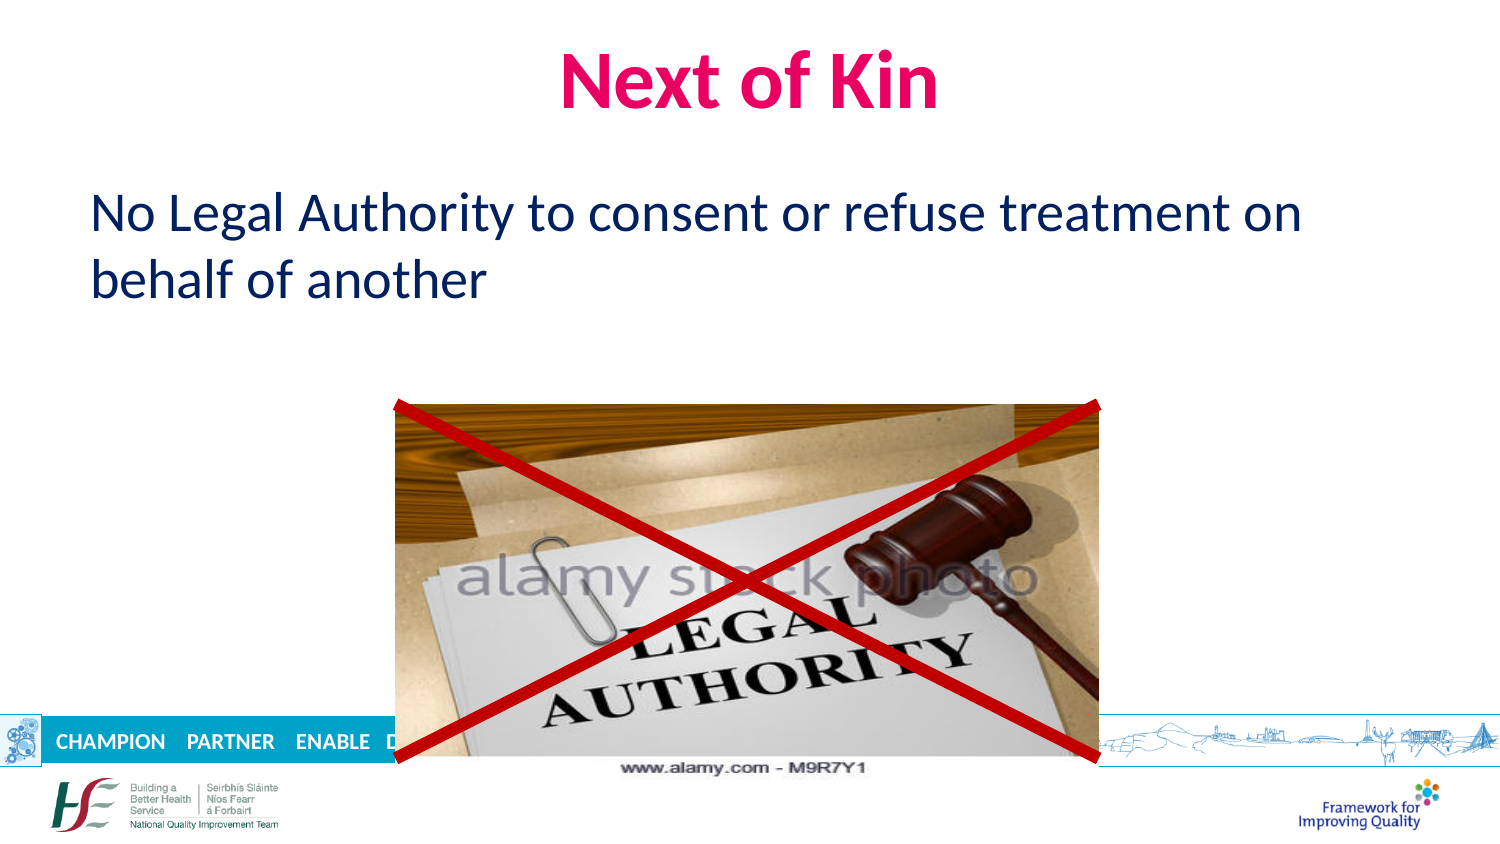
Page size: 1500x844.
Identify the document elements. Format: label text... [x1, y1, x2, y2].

list No Legal Authority to consent or refuse treatment on behalf of another [75, 167, 1425, 700]
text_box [395, 403, 1099, 759]
picture [0, 716, 40, 765]
title Next of Kin [0, 0, 1500, 151]
picture [50, 778, 278, 833]
picture [395, 716, 1500, 780]
picture [1293, 776, 1444, 831]
